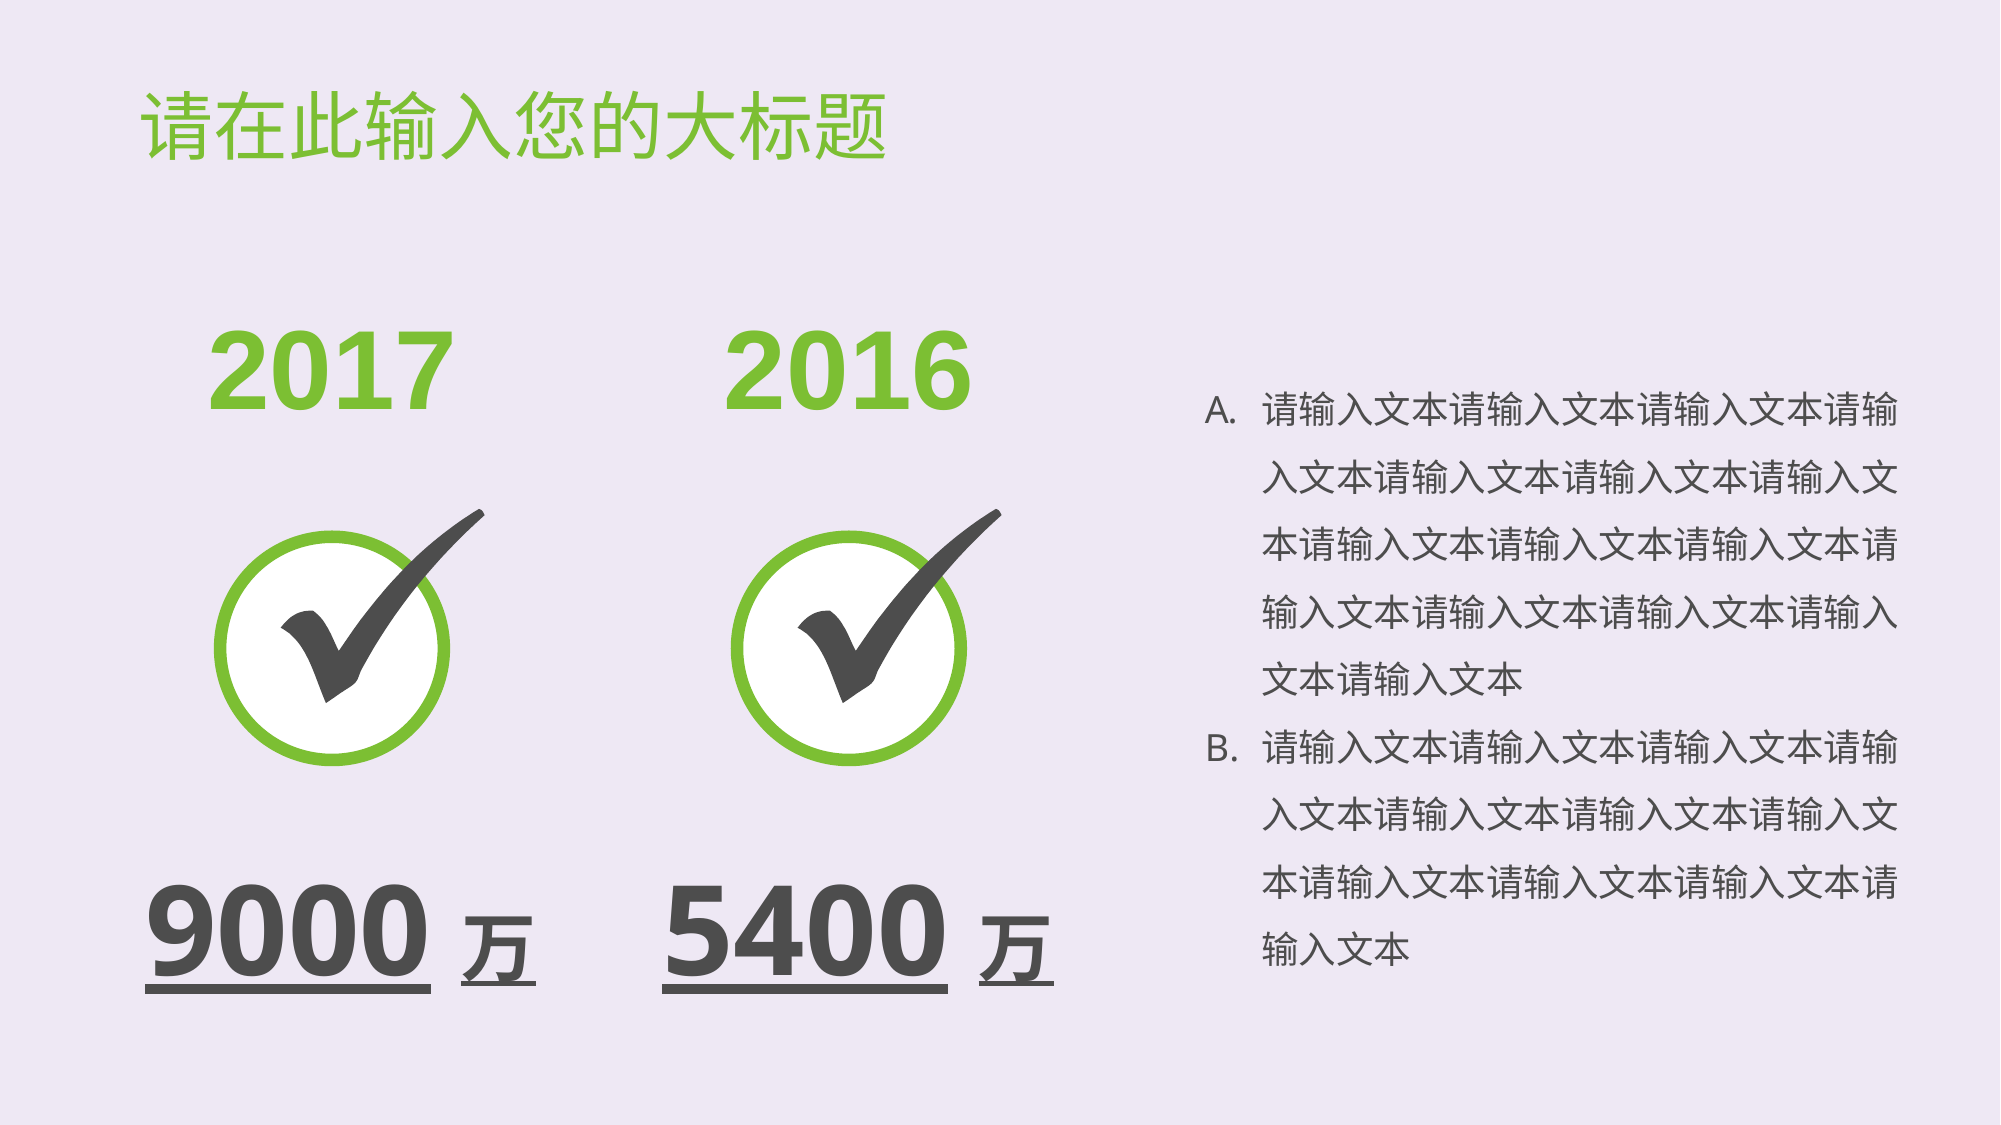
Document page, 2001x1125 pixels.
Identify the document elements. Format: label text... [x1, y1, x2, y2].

text_box 5400万 [629, 842, 1069, 1008]
text_box 请输入文本请输入文本请输入文本请输入文本请输入文本请输入文本请输入文本请输入文本请输入文本请输入文本请输入文本请输入文本请输入文本请输入文本请输入文本 请输入文本请输入文本请输入文本请输入文本请输入文本请输入文本请输入文本请输入文本请输入文本请输入文本请输入文本 [1189, 301, 1926, 1033]
text_box 2017 [182, 297, 482, 433]
title 请在此输入您的大标题 [123, 60, 1821, 200]
text_box [219, 536, 445, 761]
text_box [795, 507, 1003, 705]
text_box 2016 [699, 297, 998, 433]
text_box [736, 536, 962, 761]
text_box 9000万 [112, 842, 552, 1008]
text_box [279, 507, 486, 705]
